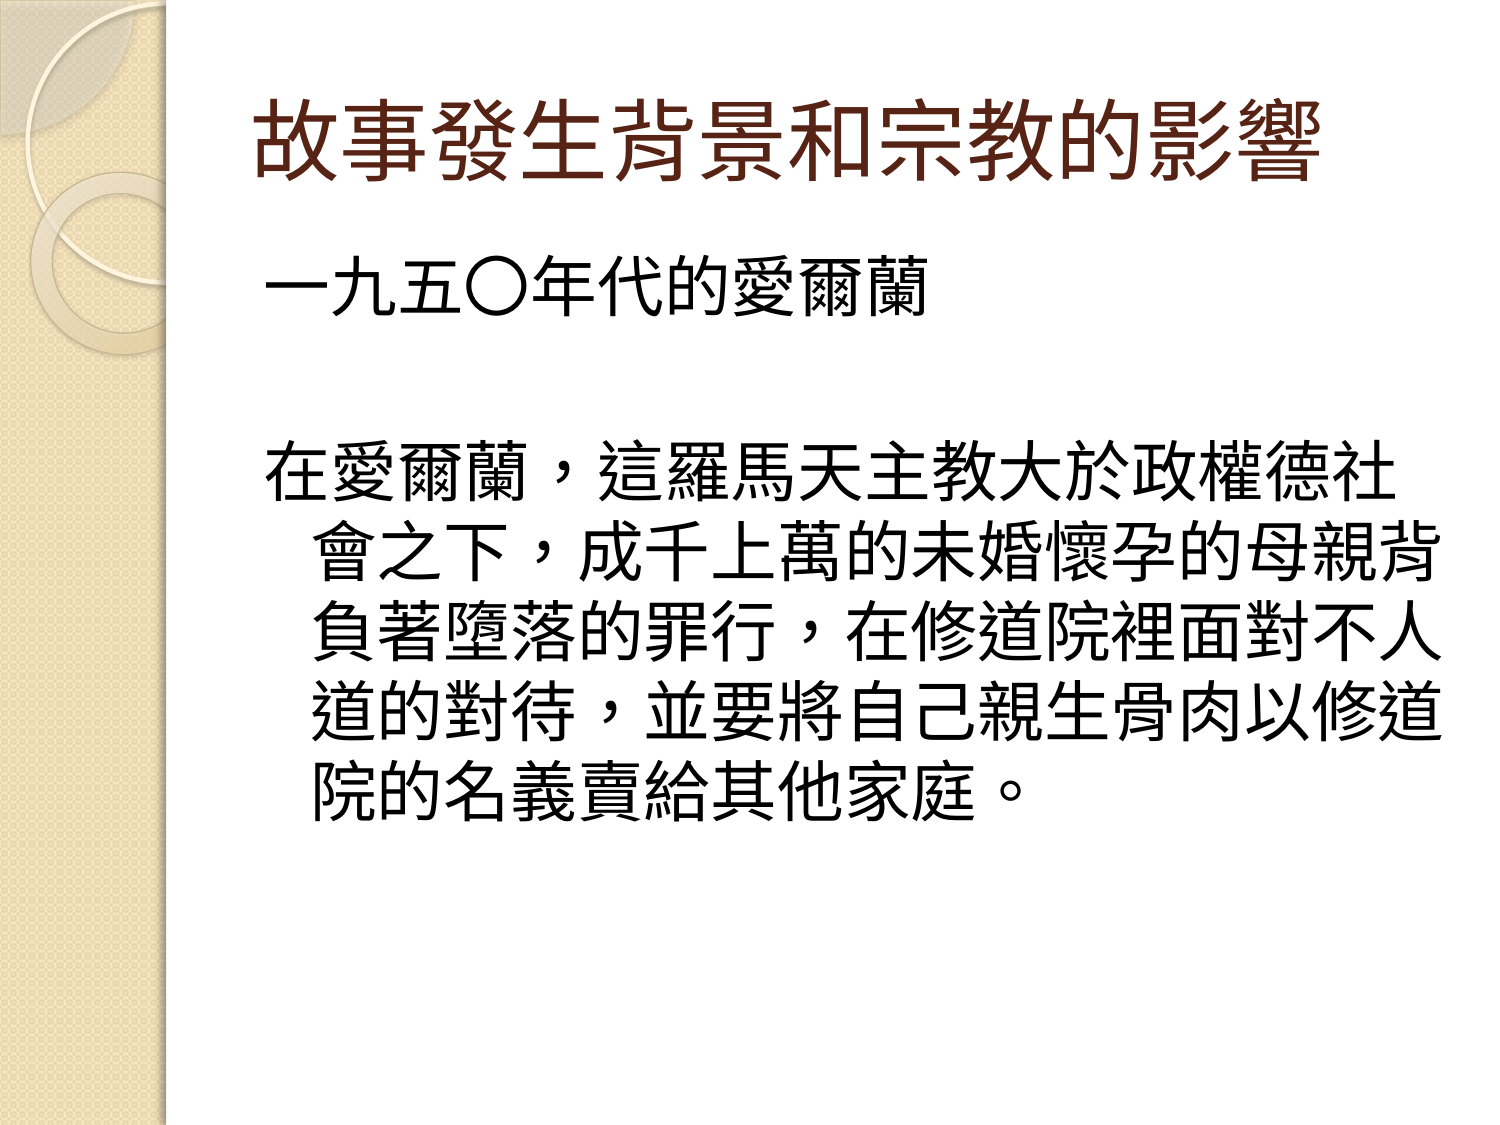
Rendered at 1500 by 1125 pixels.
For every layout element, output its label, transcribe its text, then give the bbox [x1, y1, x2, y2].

title 故事發生背景和宗教的影響 [235, 45, 1466, 233]
list 一九五〇年代的愛爾蘭 在愛爾蘭，這羅馬天主教大於政權德社會之下，成千上萬的未婚懷孕的母親背負著墮落的罪行，在修道院裡面對不人道的對待，並要將自己親生骨肉以修道院的名義賣給其他家庭。 [235, 237, 1466, 1025]
